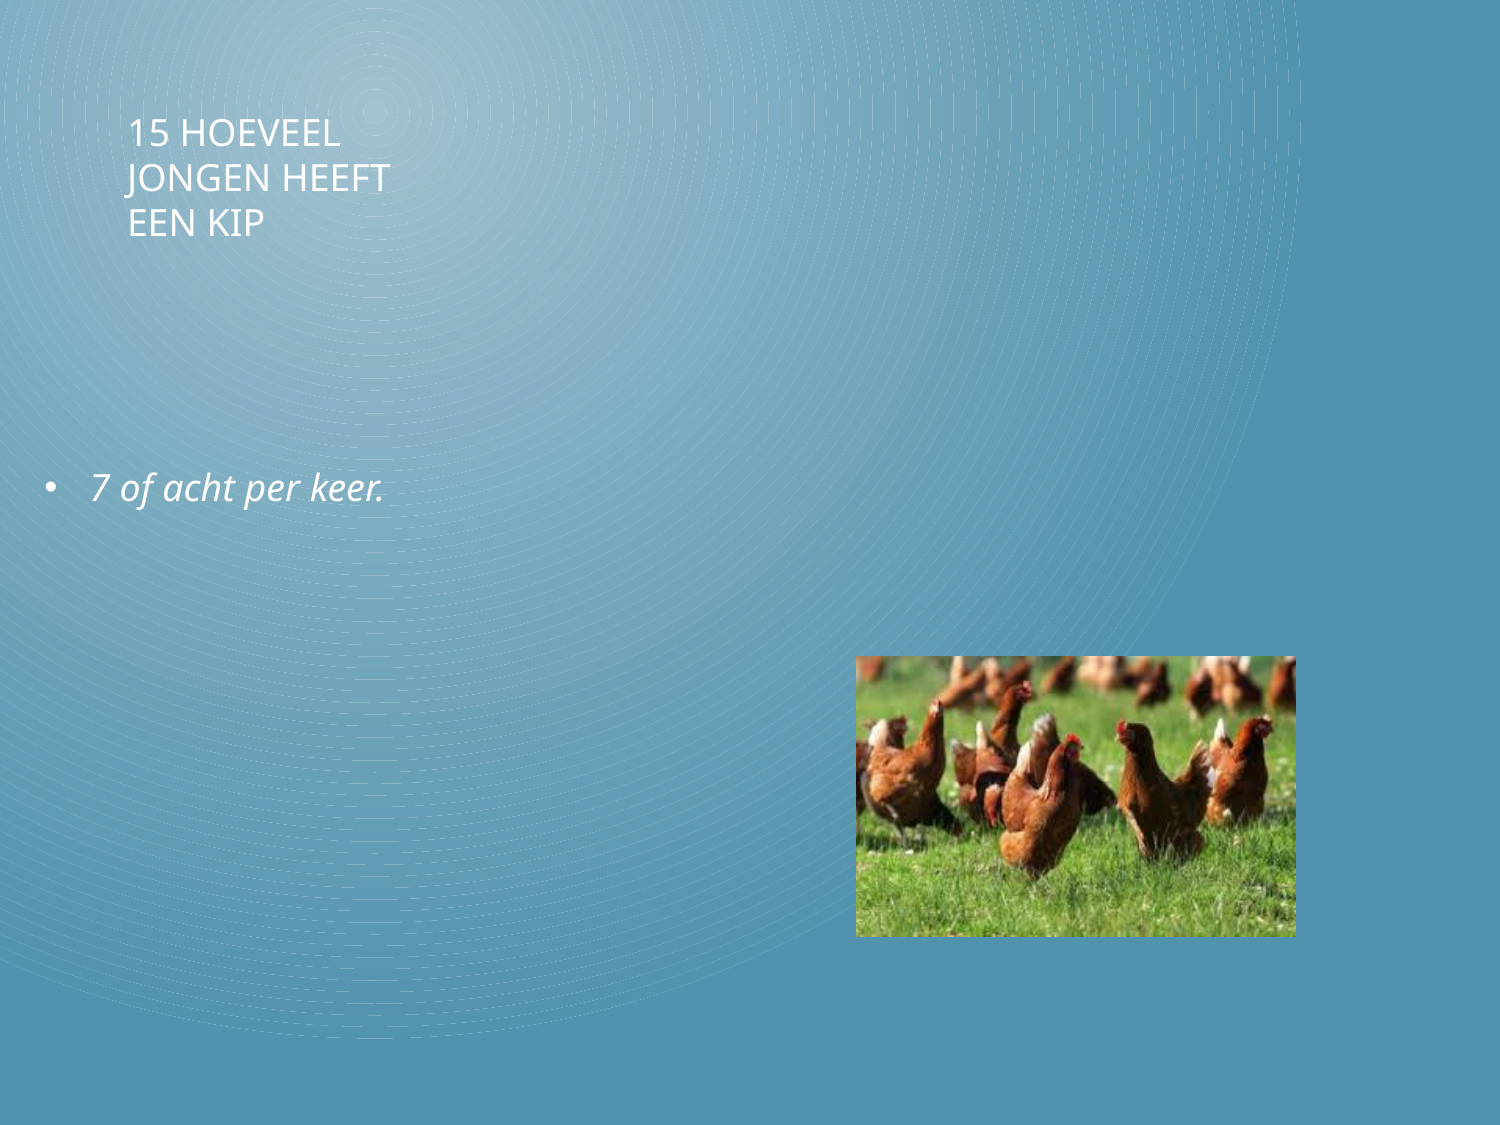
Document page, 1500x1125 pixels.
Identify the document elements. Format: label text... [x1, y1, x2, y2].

picture [856, 656, 1296, 937]
title 15 Hoeveel jongen heeft een kip [112, 101, 453, 427]
list 7 of acht per keer. [29, 456, 739, 1035]
